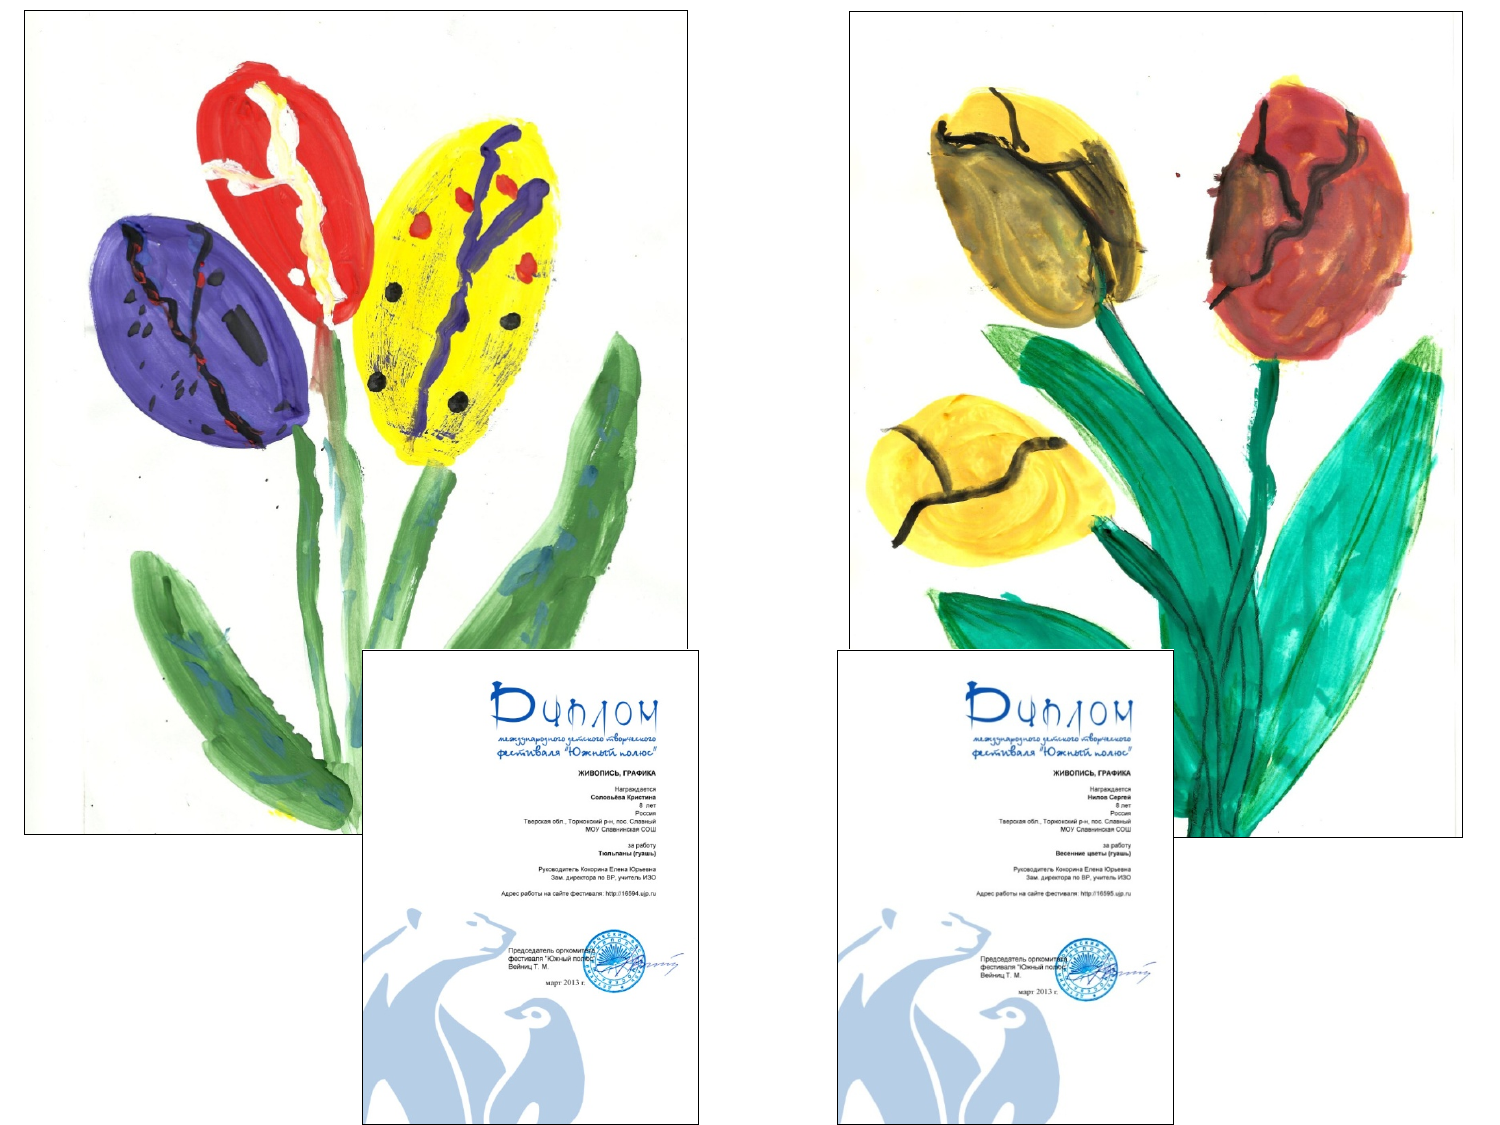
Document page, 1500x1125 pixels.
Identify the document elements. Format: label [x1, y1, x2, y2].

picture [24, 9, 699, 1125]
picture [837, 11, 1463, 1125]
